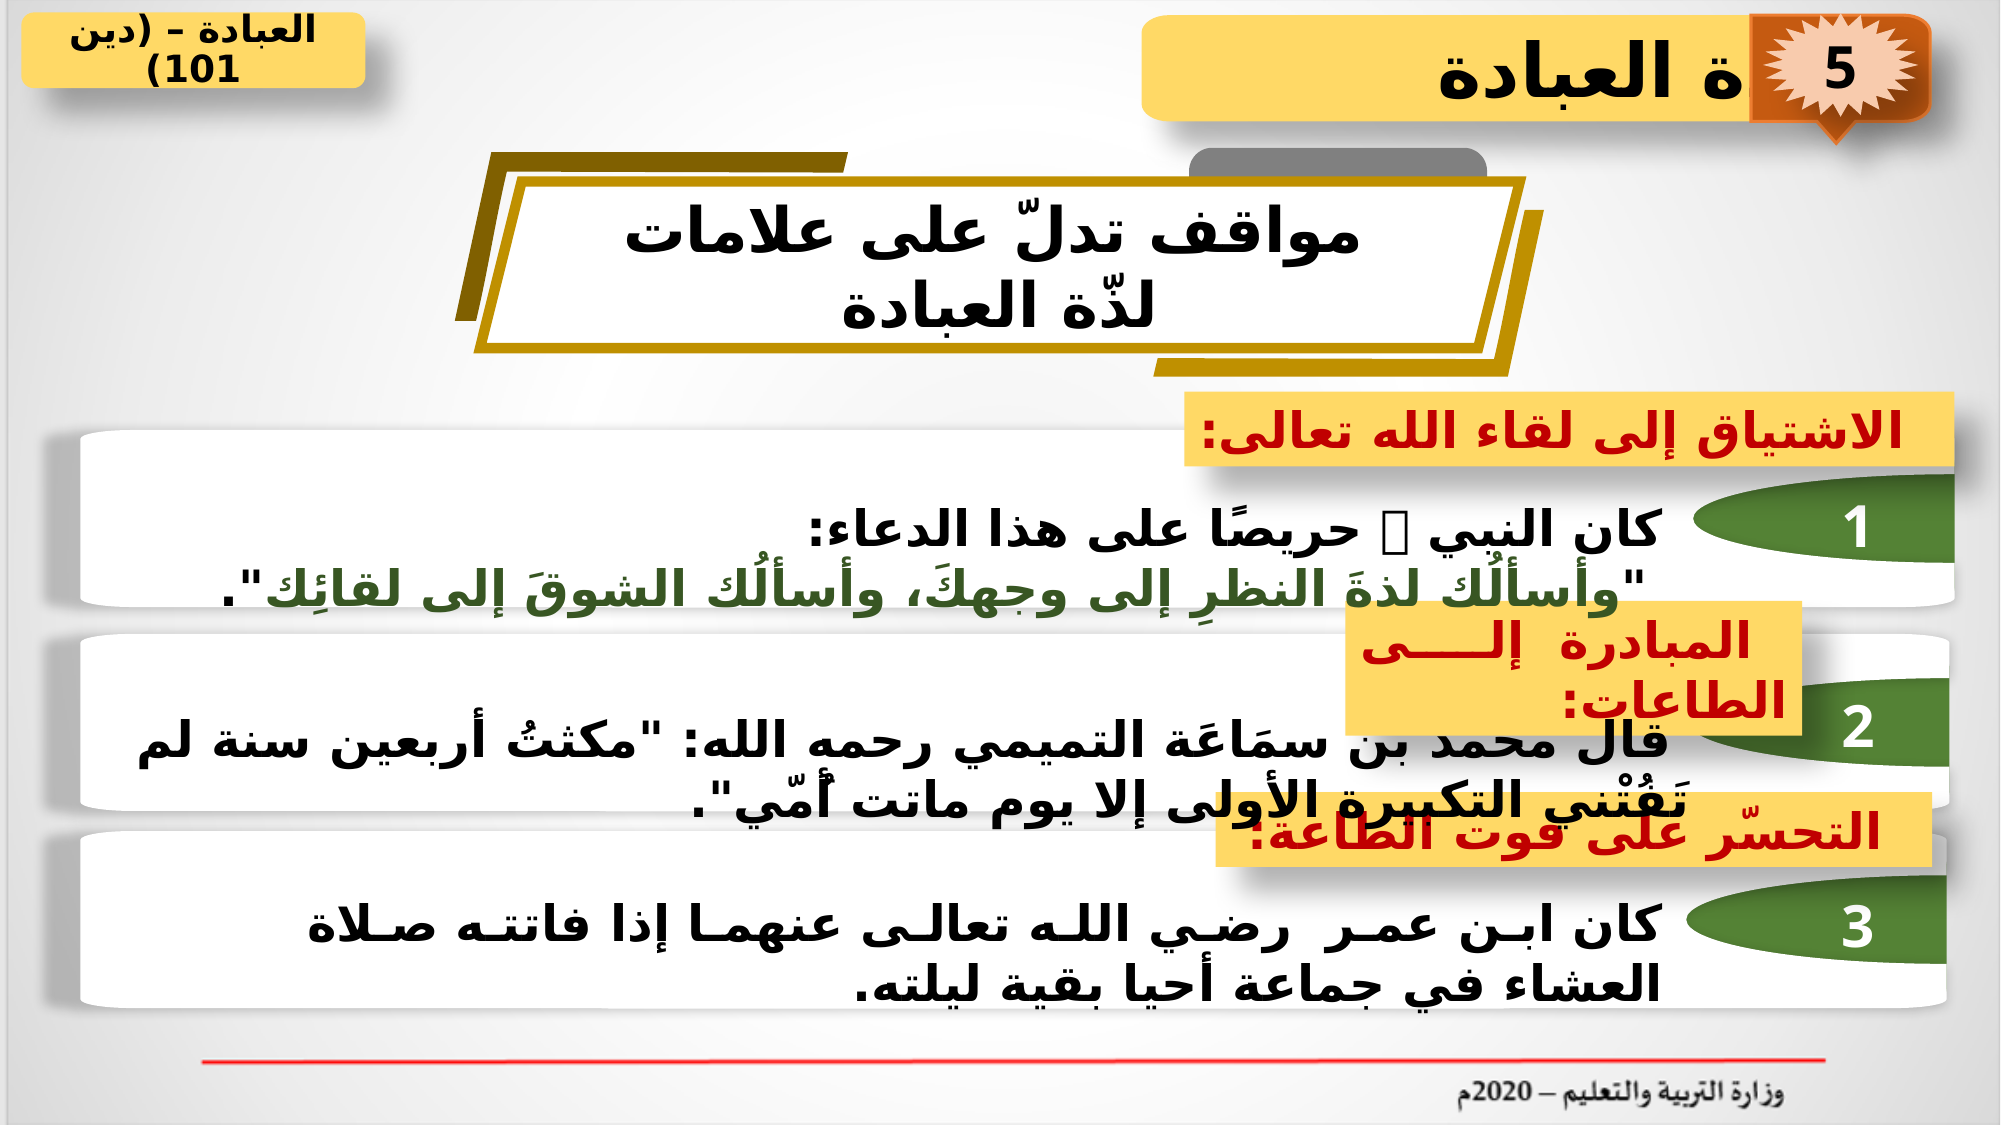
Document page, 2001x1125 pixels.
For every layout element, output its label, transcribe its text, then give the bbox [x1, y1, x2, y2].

text_box العبادة – (دين 101) [20, 11, 367, 90]
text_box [456, 147, 1544, 377]
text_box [1141, 13, 1932, 144]
picture [0, 0, 2001, 1125]
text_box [80, 391, 1955, 1009]
